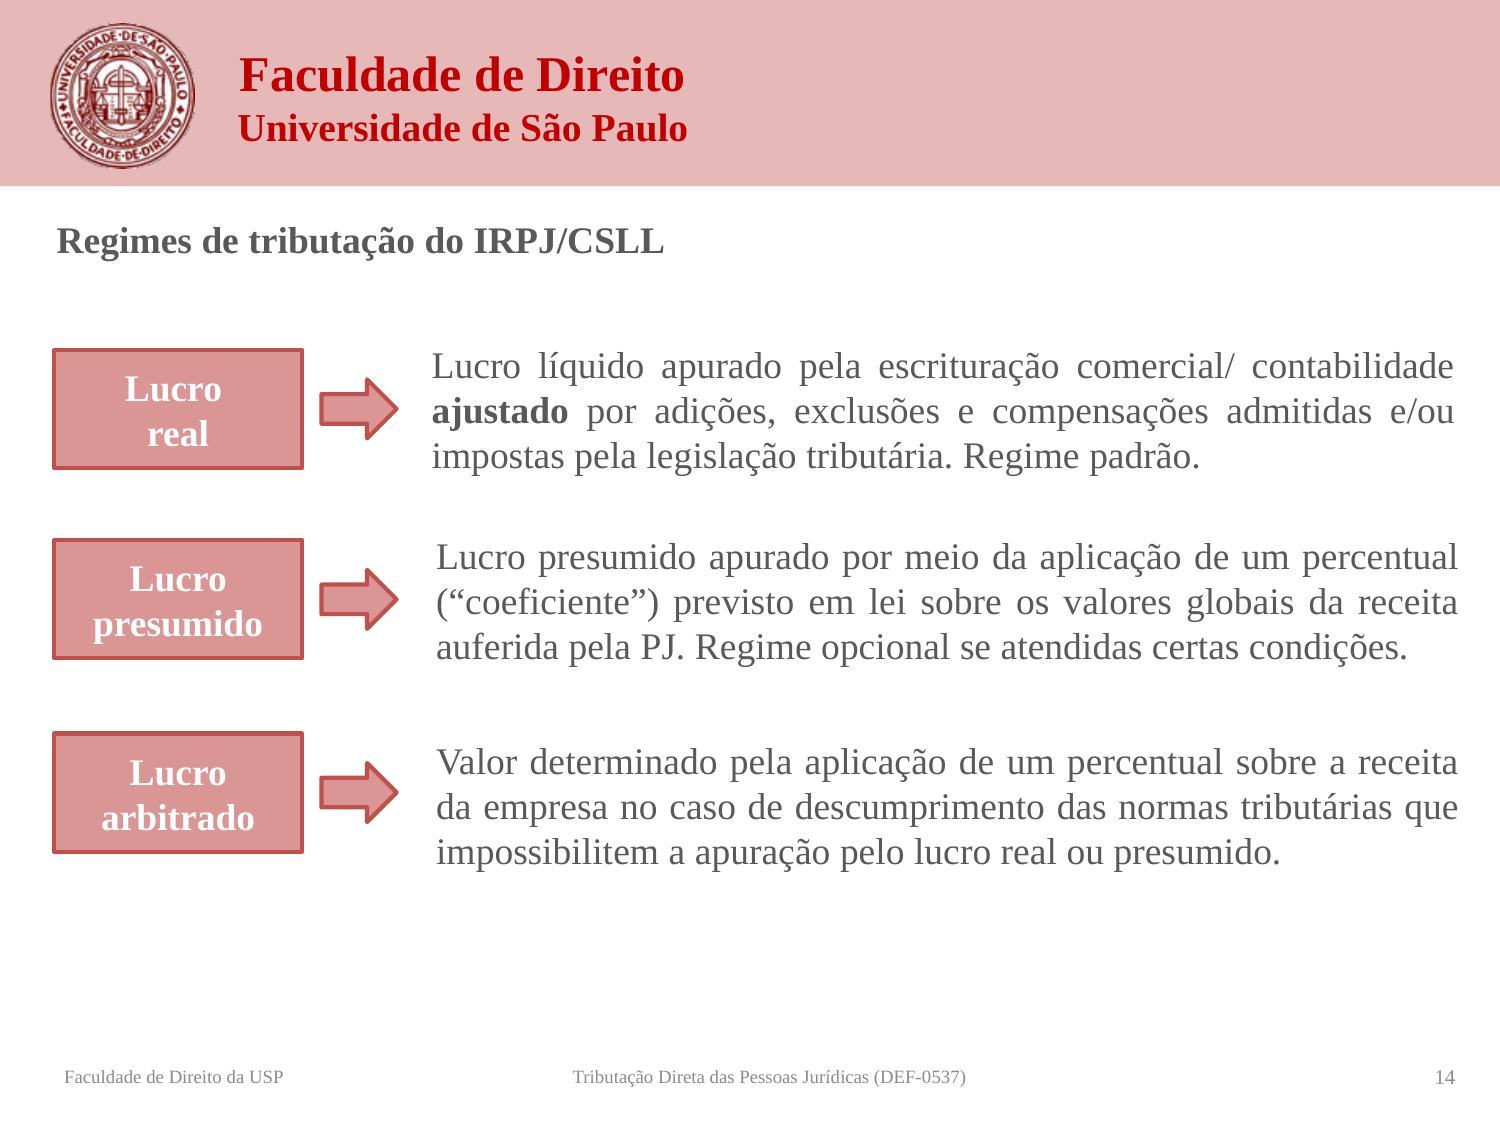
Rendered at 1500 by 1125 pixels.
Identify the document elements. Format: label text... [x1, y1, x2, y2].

text_box Lucro presumido [52, 538, 304, 660]
text_box [319, 377, 399, 441]
text_box Valor determinado pela aplicação de um percentual sobre a receita da empresa no caso de descumprimento das normas tributárias que impossibilitem a apuração pelo lucro real ou presumido. [420, 715, 1476, 894]
picture [49, 23, 195, 169]
text_box [319, 567, 399, 631]
text_box Lucro arbitrado [52, 731, 304, 854]
text_box [319, 761, 399, 825]
text_box Regimes de tributação do IRPJ/CSLL [41, 199, 1472, 269]
text_box Lucro líquido apurado pela escrituração comercial/ contabilidade ajustado por adições, exclusões e compensações admitidas e/ou impostas pela legislação tributária. Regime padrão. [415, 314, 1472, 504]
text_box Lucro real [52, 348, 304, 470]
text_box Lucro presumido apurado por meio da aplicação de um percentual (“coeficiente”) previsto em lei sobre os valores globais da receita auferida pela PJ. Regime opcional se atendidas certas condições. [420, 504, 1476, 694]
